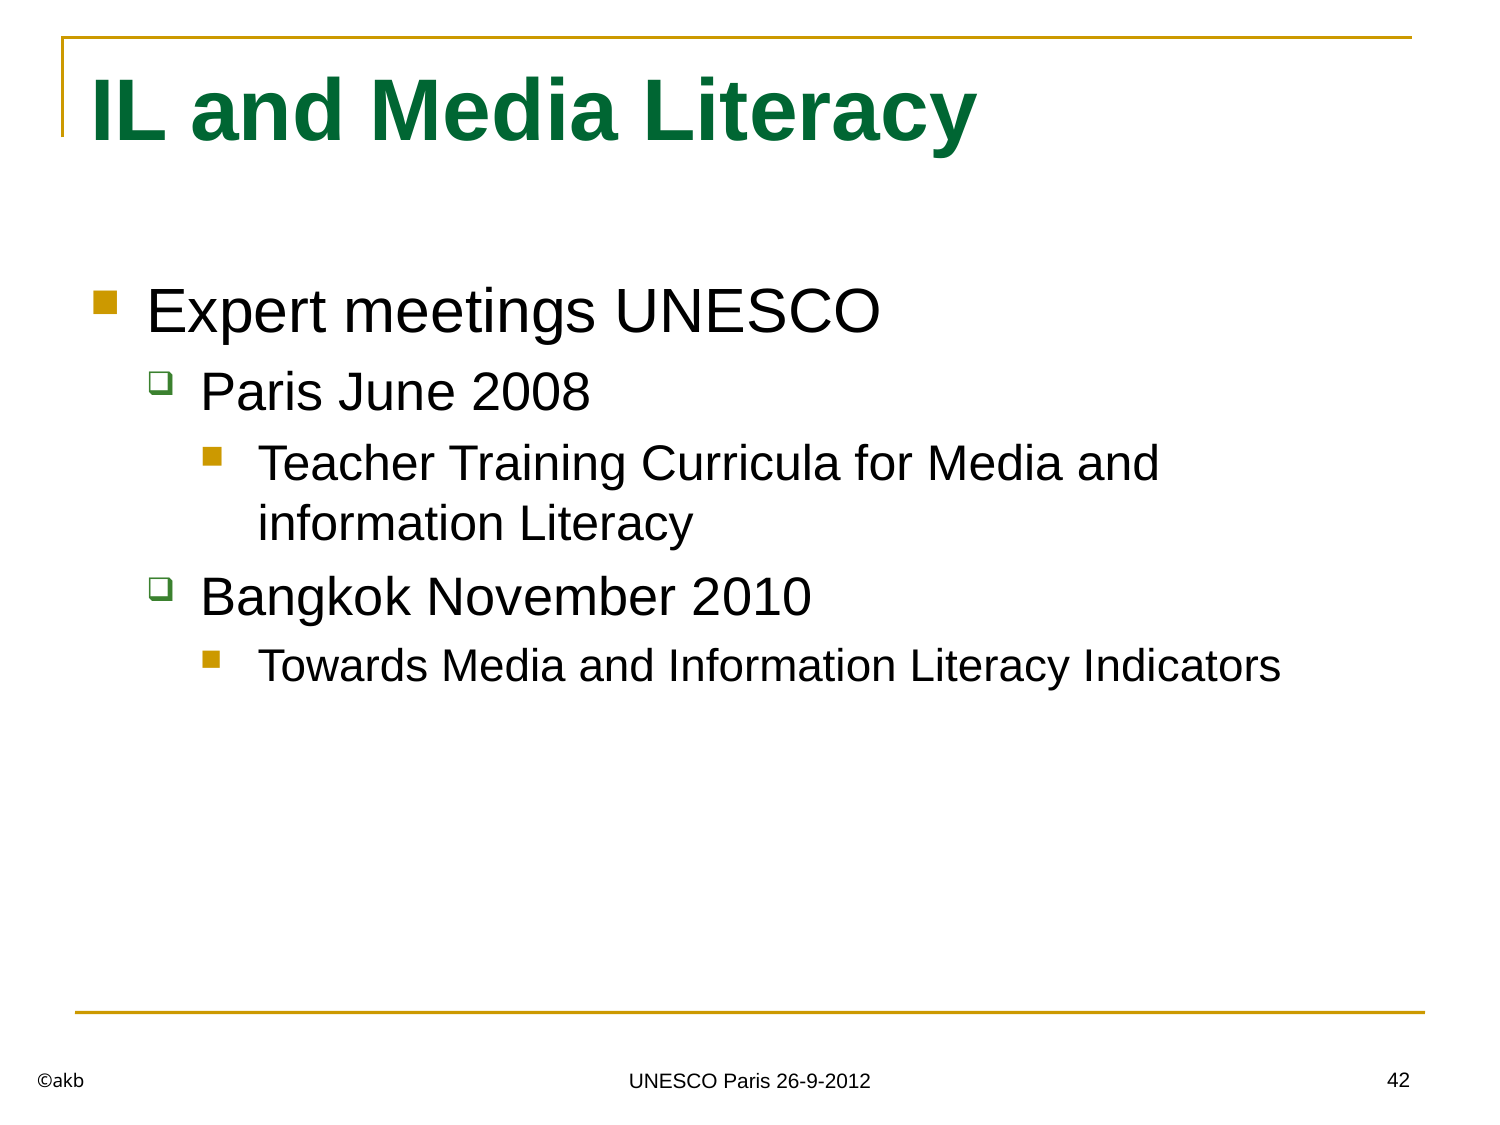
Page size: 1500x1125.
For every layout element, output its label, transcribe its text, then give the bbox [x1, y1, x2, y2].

footer UNESCO Paris 26-9-2012 [512, 1025, 988, 1100]
slide_number 42 [1074, 1024, 1425, 1100]
list Expert meetings UNESCO Paris June 2008 Teacher Training Curricula for Media and information Literacy Bangkok November 2010 Towards Media and Information Literacy Indicators [75, 262, 1425, 1006]
slide_number ©akb [22, 1024, 373, 1100]
title IL and Media Literacy [75, 45, 1425, 233]
